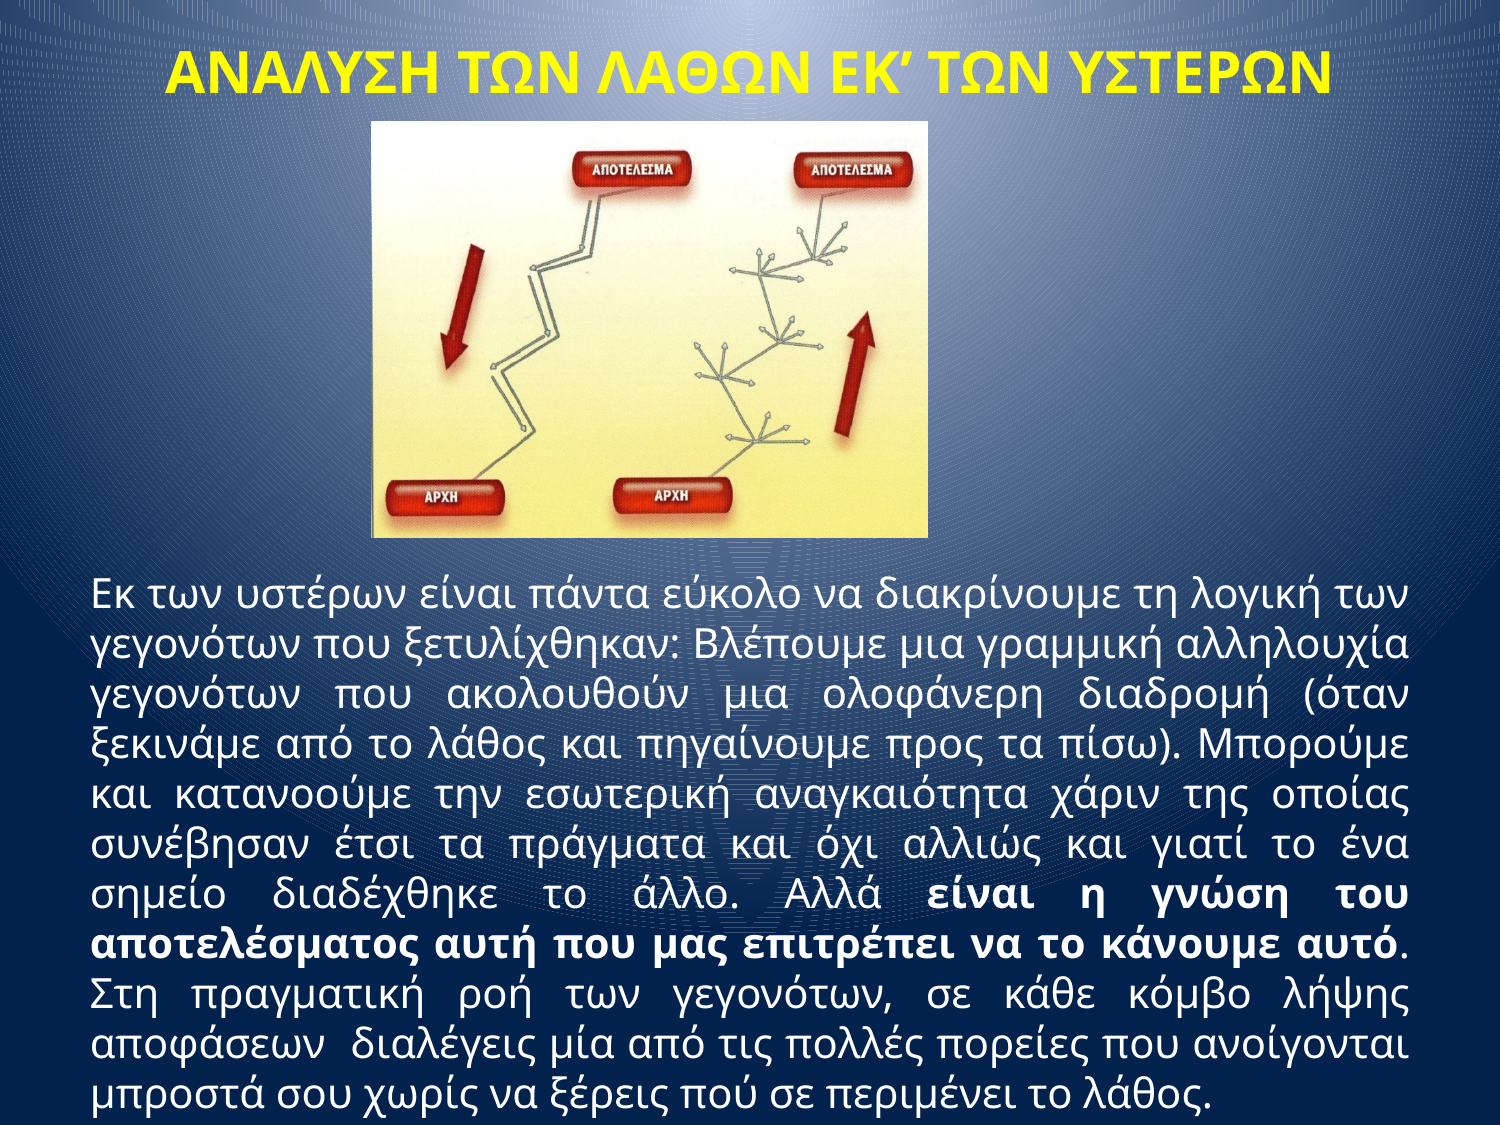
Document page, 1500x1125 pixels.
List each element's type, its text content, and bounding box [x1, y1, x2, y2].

text_box ΑΝΑΛΥΣΗ ΤΩΝ ΛΑΘΩΝ ΕΚ’ ΤΩΝ ΥΣΤΕΡΩΝ [74, 27, 1425, 216]
text_box Εκ των υστέρων είναι πάντα εύκολο να διακρίνουμε τη λογική των γεγονότων που ξετυλίχθηκαν: Βλέπουμε μια γραμμική αλληλουχία γεγονότων που ακολουθούν μια ολοφάνερη διαδρομή (όταν ξεκινάμε από το λάθος και πηγαίνουμε προς τα πίσω). Μπορούμε και κατανοούμε την εσωτερική αναγκαιότητα χάριν της οποίας συνέβησαν έτσι τα πράγματα και όχι αλλιώς και γιατί το ένα σημείο διαδέχθηκε το άλλο. Αλλά είναι η γνώση του αποτελέσματος αυτή που μας επιτρέπει να το κάνουμε αυτό. Στη πραγματική ροή των γεγονότων, σε κάθε κόμβο λήψης αποφάσεων διαλέγεις μία από τις πολλές πορείες που ανοίγονται μπροστά σου χωρίς να ξέρεις πού σε περιμένει το λάθος. [74, 559, 1425, 1124]
picture [371, 120, 928, 539]
